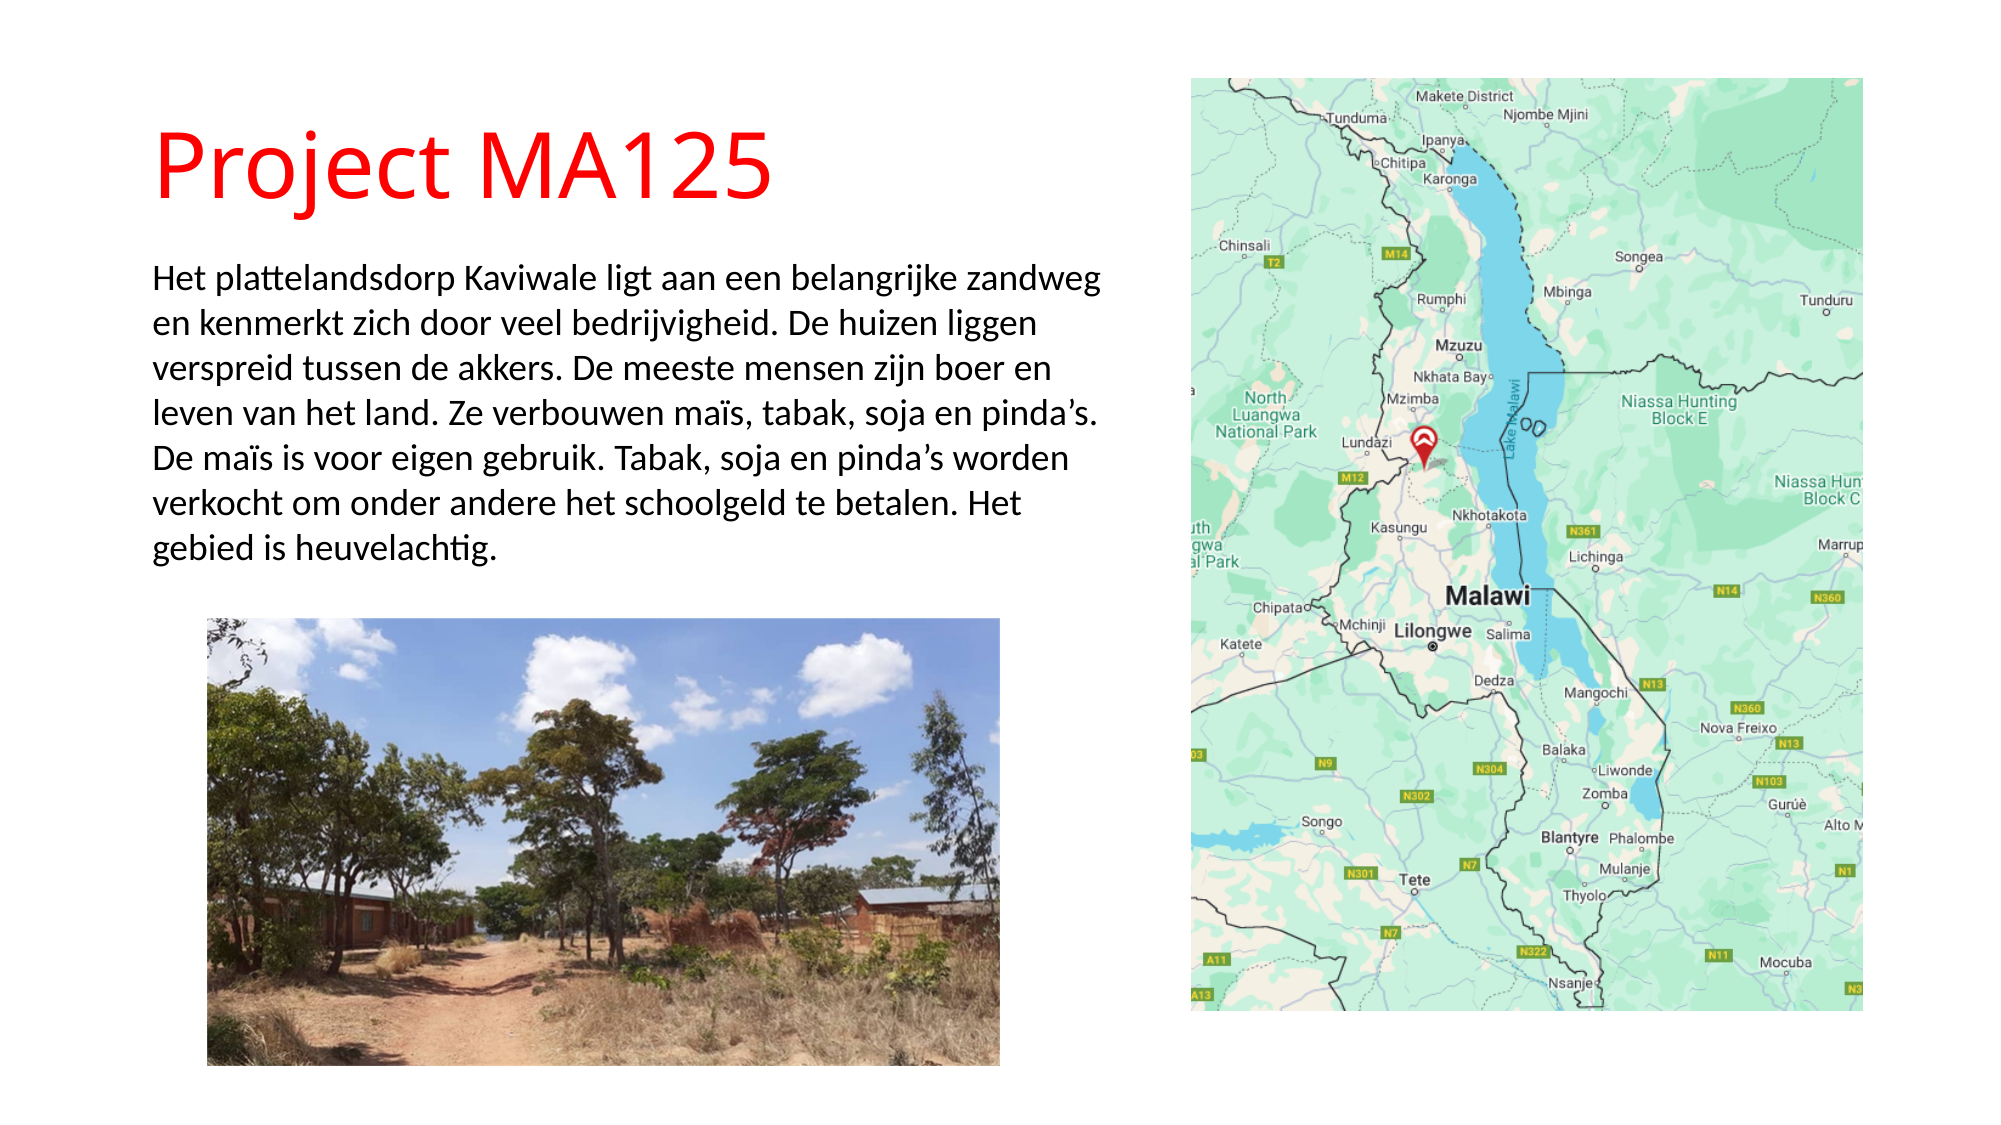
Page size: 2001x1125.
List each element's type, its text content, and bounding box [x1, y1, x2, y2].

text_box Het plattelandsdorp Kaviwale ligt aan een belangrijke zandweg en kenmerkt zich door veel bedrijvigheid. De huizen liggen verspreid tussen de akkers. De meeste mensen zijn boer en leven van het land. Ze verbouwen maïs, tabak, soja en pinda’s. De maïs is voor eigen gebruik. Tabak, soja en pinda’s worden verkocht om onder andere het schoolgeld te betalen. Het gebied is heuvelachtig. [137, 245, 1138, 576]
picture [207, 617, 1000, 1066]
title Project MA125 [137, 59, 1863, 278]
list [1190, 78, 1863, 1011]
